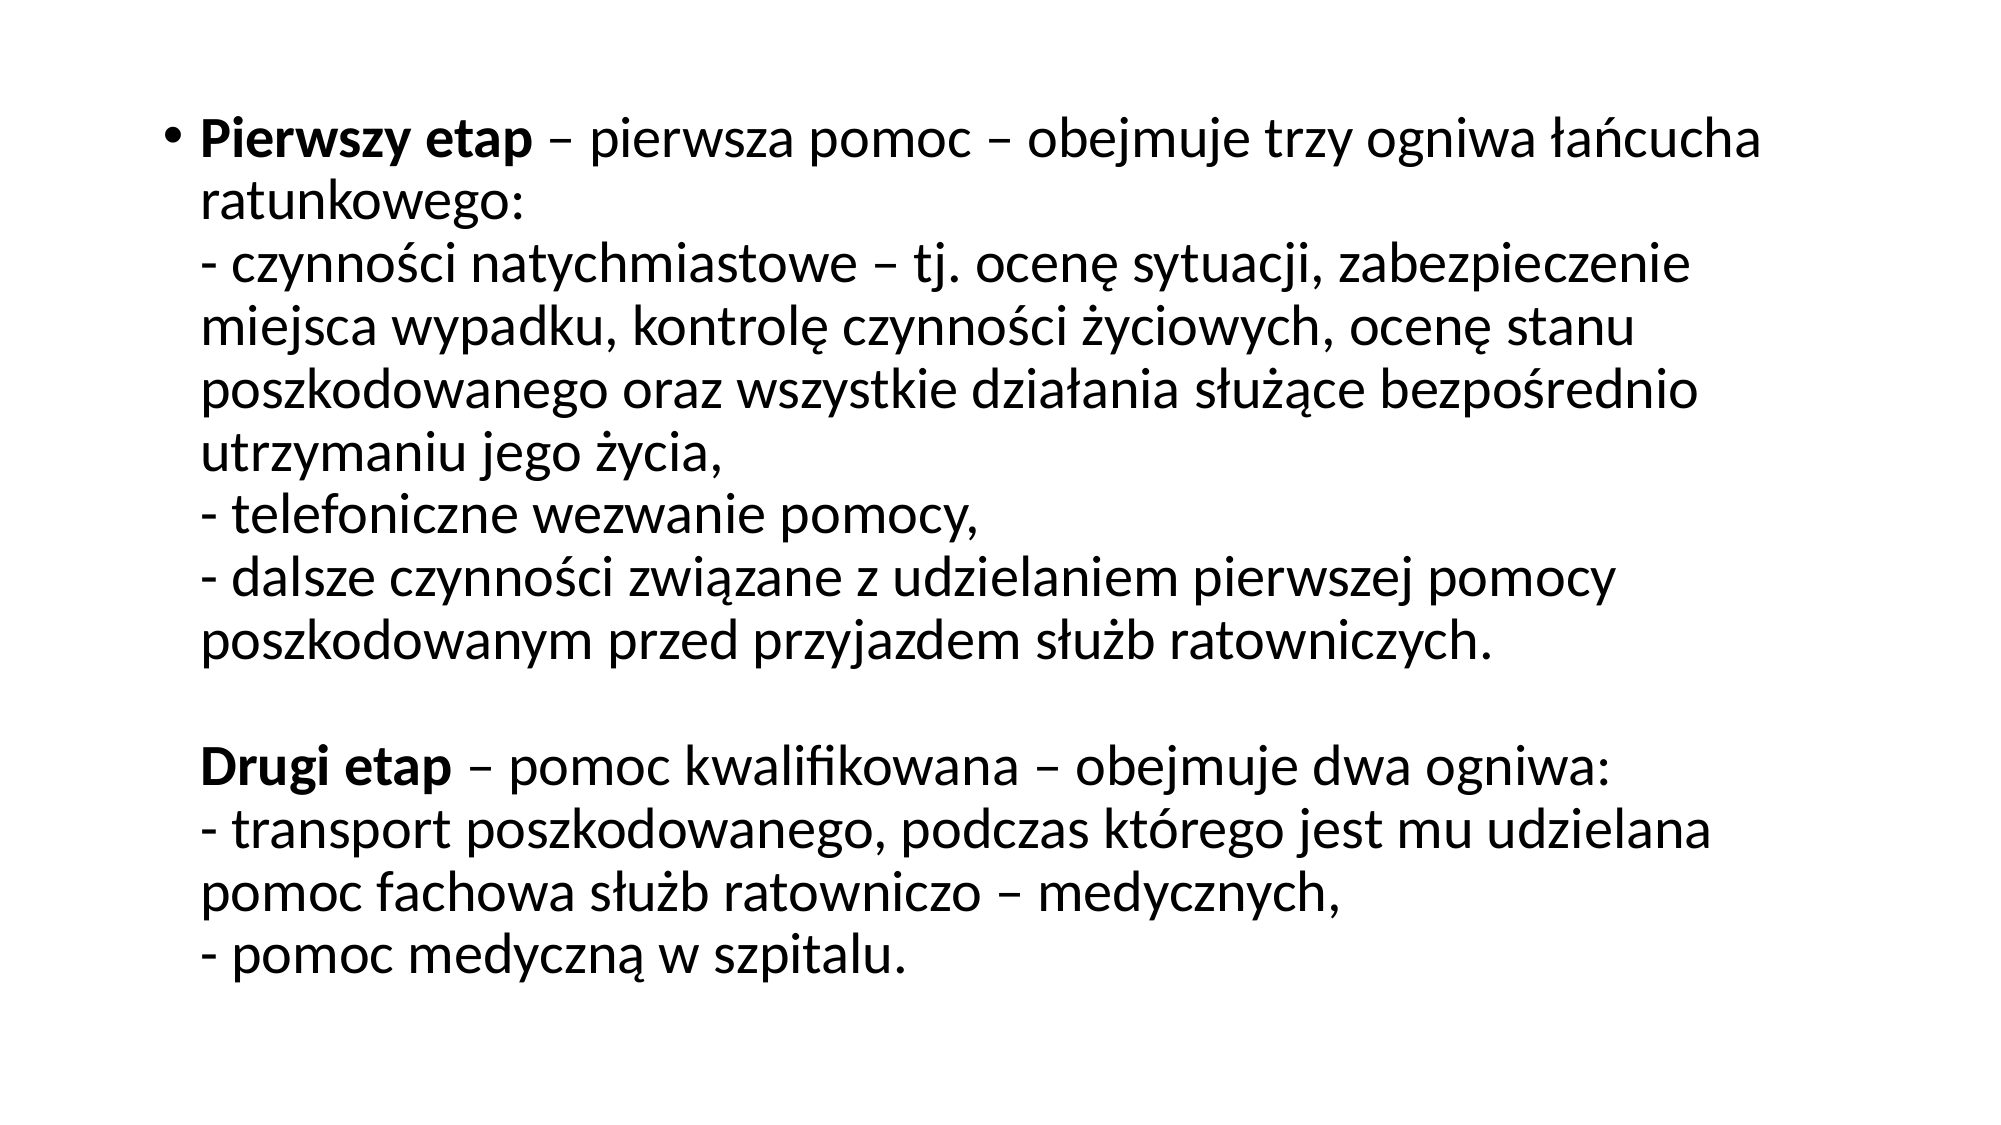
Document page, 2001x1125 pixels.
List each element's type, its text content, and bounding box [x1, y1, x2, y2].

list Pierwszy etap – pierwsza pomoc – obejmuje trzy ogniwa łańcucha ratunkowego: - czynności natychmiastowe – tj. ocenę sytuacji, zabezpieczenie miejsca wypadku, kontrolę czynności życiowych, ocenę stanu poszkodowanego oraz wszystkie działania służące bezpośrednio utrzymaniu jego życia, - telefoniczne wezwanie pomocy, - dalsze czynności związane z udzielaniem pierwszej pomocy poszkodowanym przed przyjazdem służb ratowniczych. Drugi etap – pomoc kwalifikowana – obejmuje dwa ogniwa: - transport poszkodowanego, podczas którego jest mu udzielana pomoc fachowa służb ratowniczo – medycznych, - pomoc medyczną w szpitalu. [147, 99, 1863, 1014]
